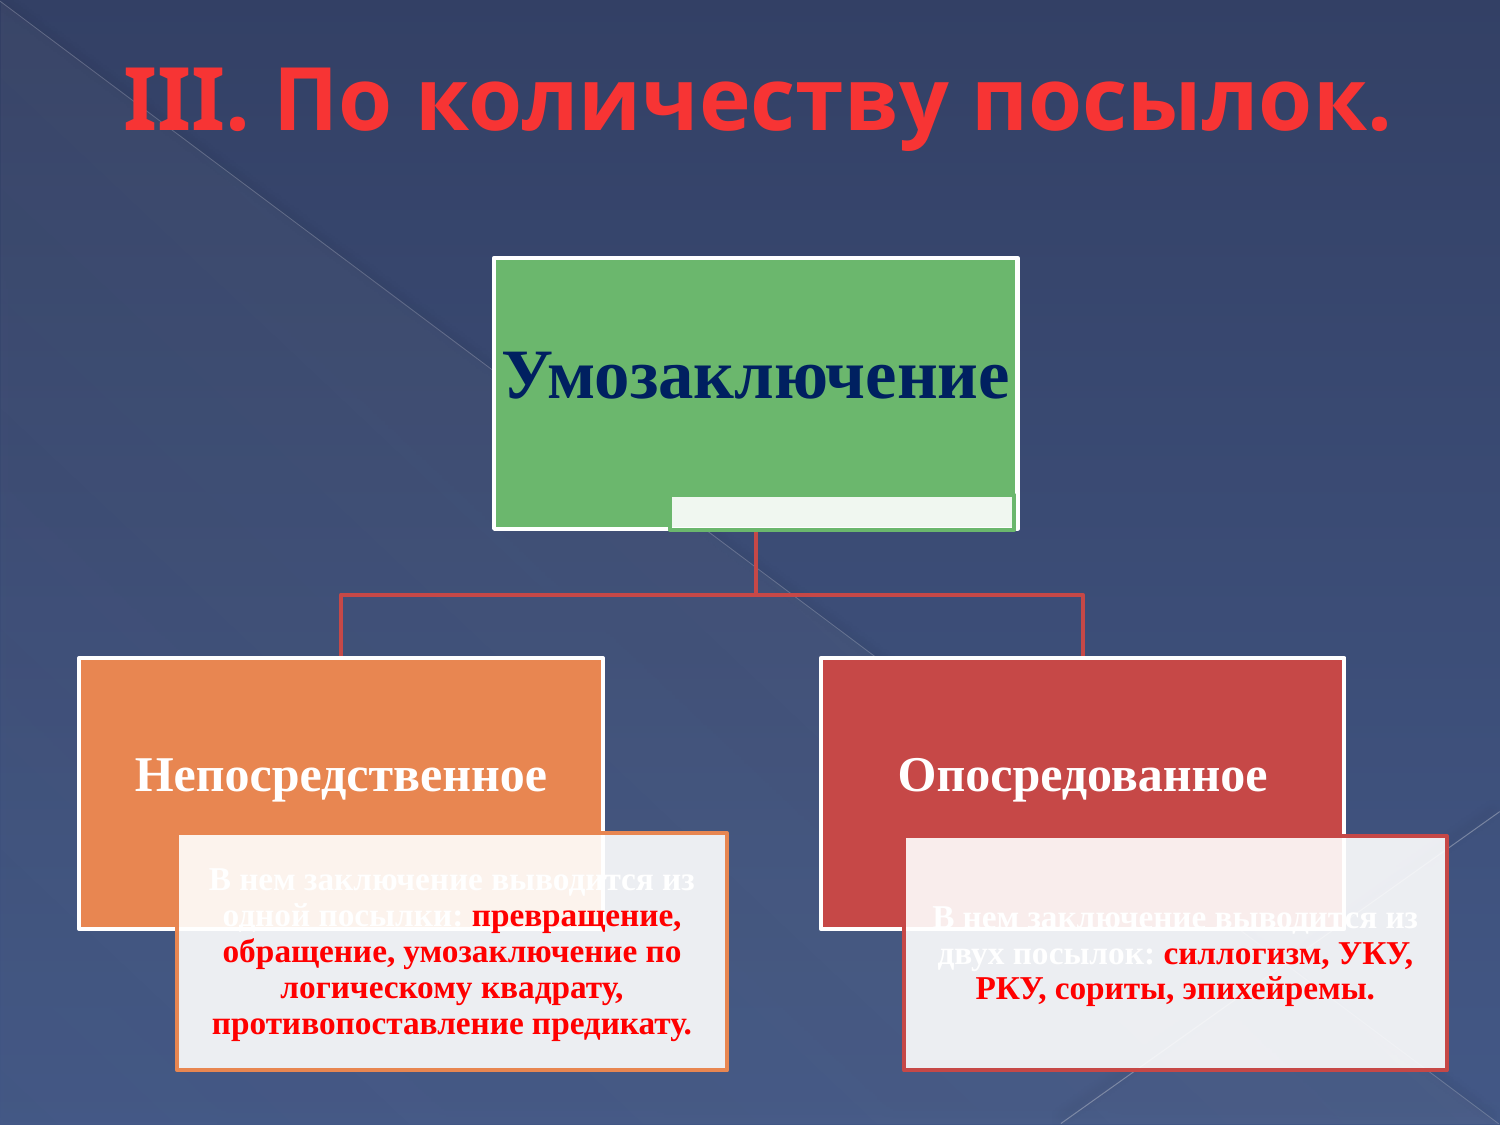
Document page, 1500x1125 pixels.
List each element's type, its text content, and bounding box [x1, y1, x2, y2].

title III. По количеству посылок. [29, 19, 1459, 172]
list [64, 219, 1448, 1071]
